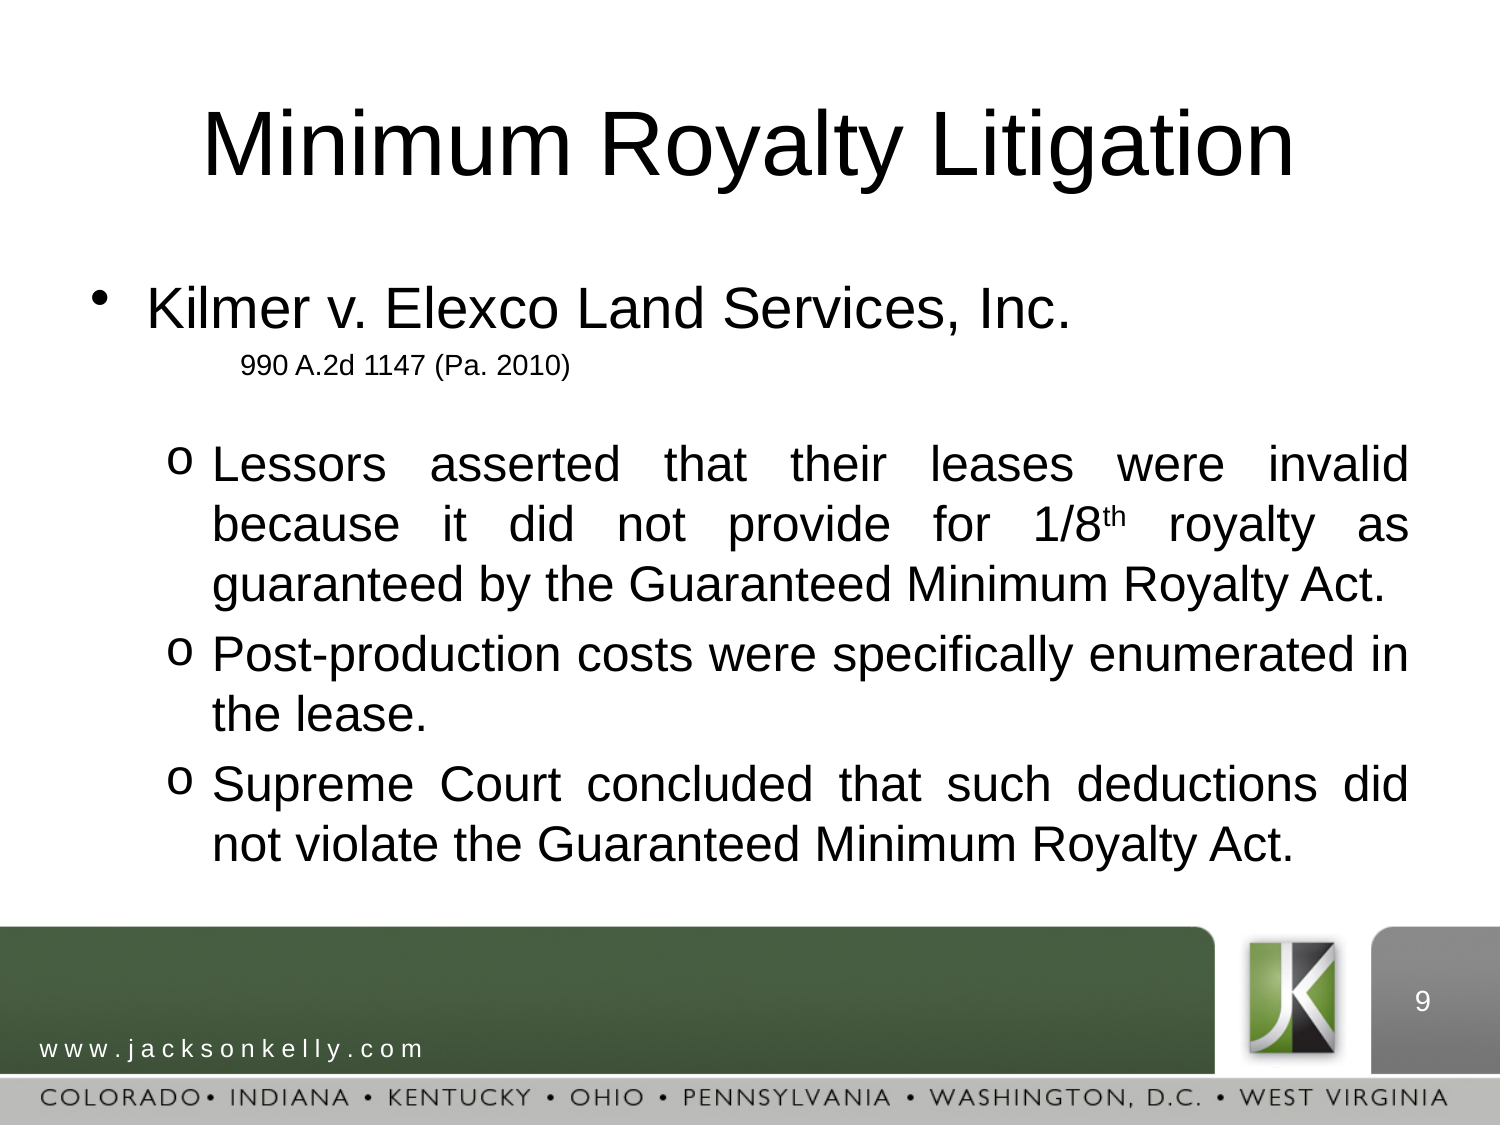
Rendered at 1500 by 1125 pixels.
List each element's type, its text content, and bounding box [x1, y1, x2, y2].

title Minimum Royalty Litigation [75, 45, 1425, 233]
list Kilmer v. Elexco Land Services, Inc. 990 A.2d 1147 (Pa. 2010) Lessors asserted that their leases were invalid because it did not provide for 1/8th royalty as guaranteed by the Guaranteed Minimum Royalty Act. Post-production costs were specifically enumerated in the lease. Supreme Court concluded that such deductions did not violate the Guaranteed Minimum Royalty Act. [75, 262, 1425, 900]
picture [0, 923, 1500, 1125]
